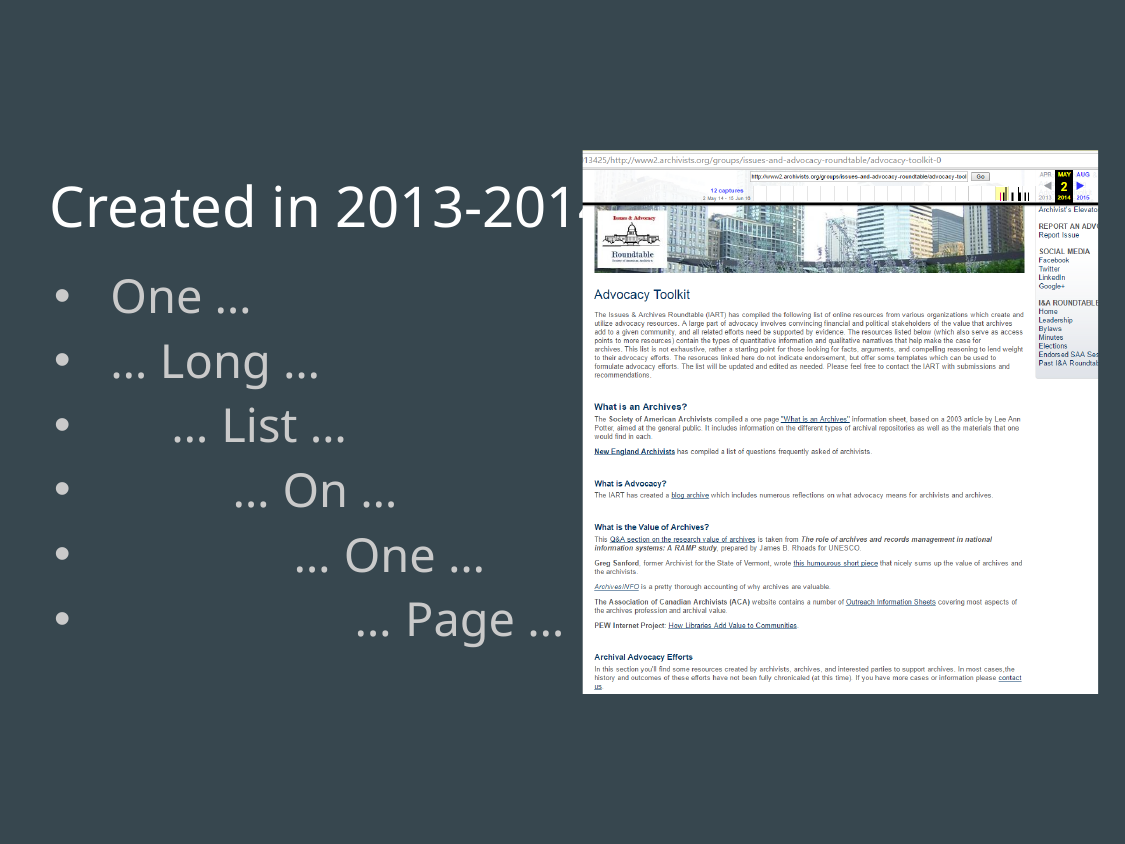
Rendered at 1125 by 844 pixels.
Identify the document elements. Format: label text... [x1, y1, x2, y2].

list One … … Long … … List … … On … … One … … Page … [38, 247, 577, 668]
picture [582, 150, 1099, 694]
title Created in 2013-2014… [38, 160, 577, 231]
